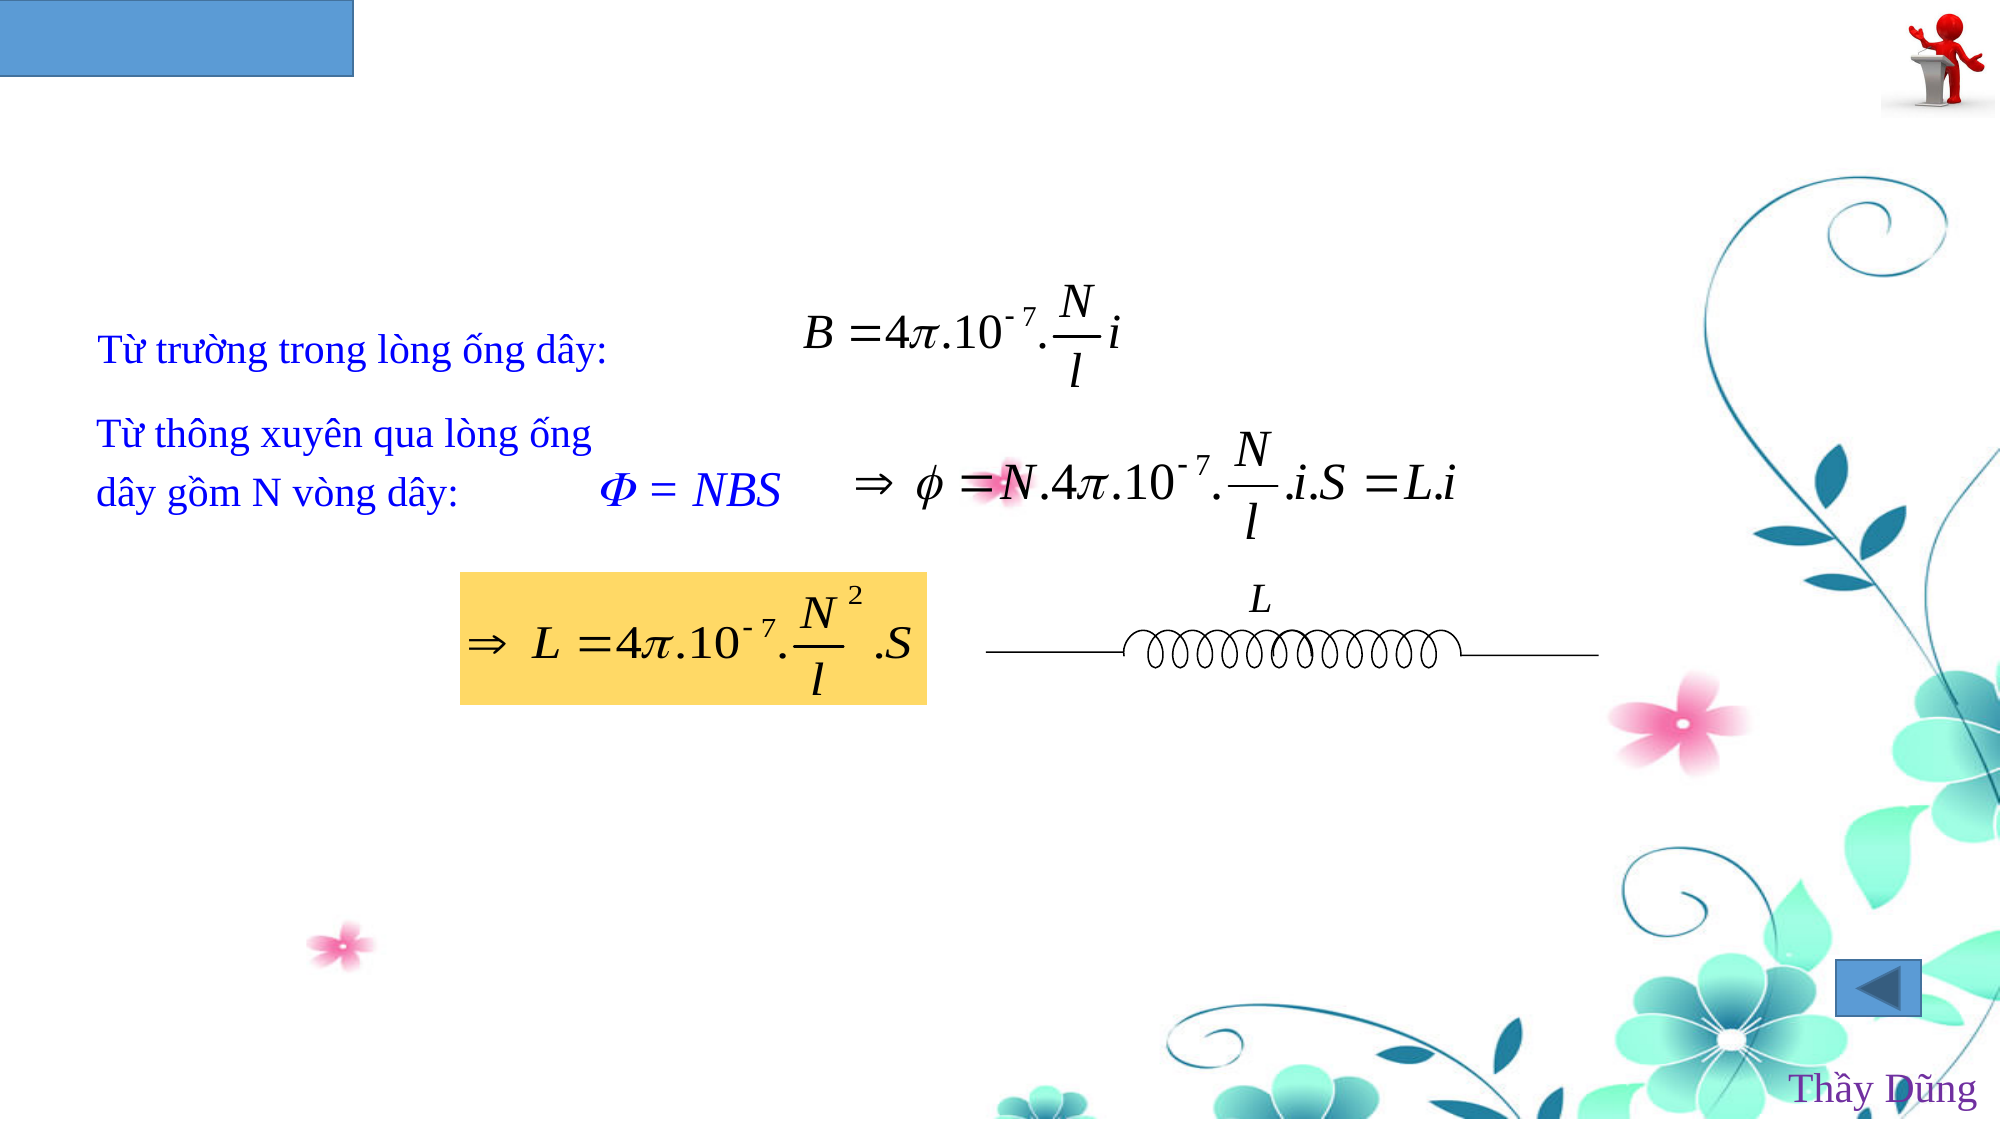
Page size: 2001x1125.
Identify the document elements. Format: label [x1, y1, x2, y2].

text_box [81, 397, 1599, 525]
text_box [1835, 959, 1922, 1017]
text_box [985, 563, 1599, 668]
list [459, 572, 927, 706]
text_box [0, 0, 354, 77]
text_box [81, 270, 1132, 397]
text_box [847, 525, 1468, 552]
picture [0, 0, 2000, 1119]
